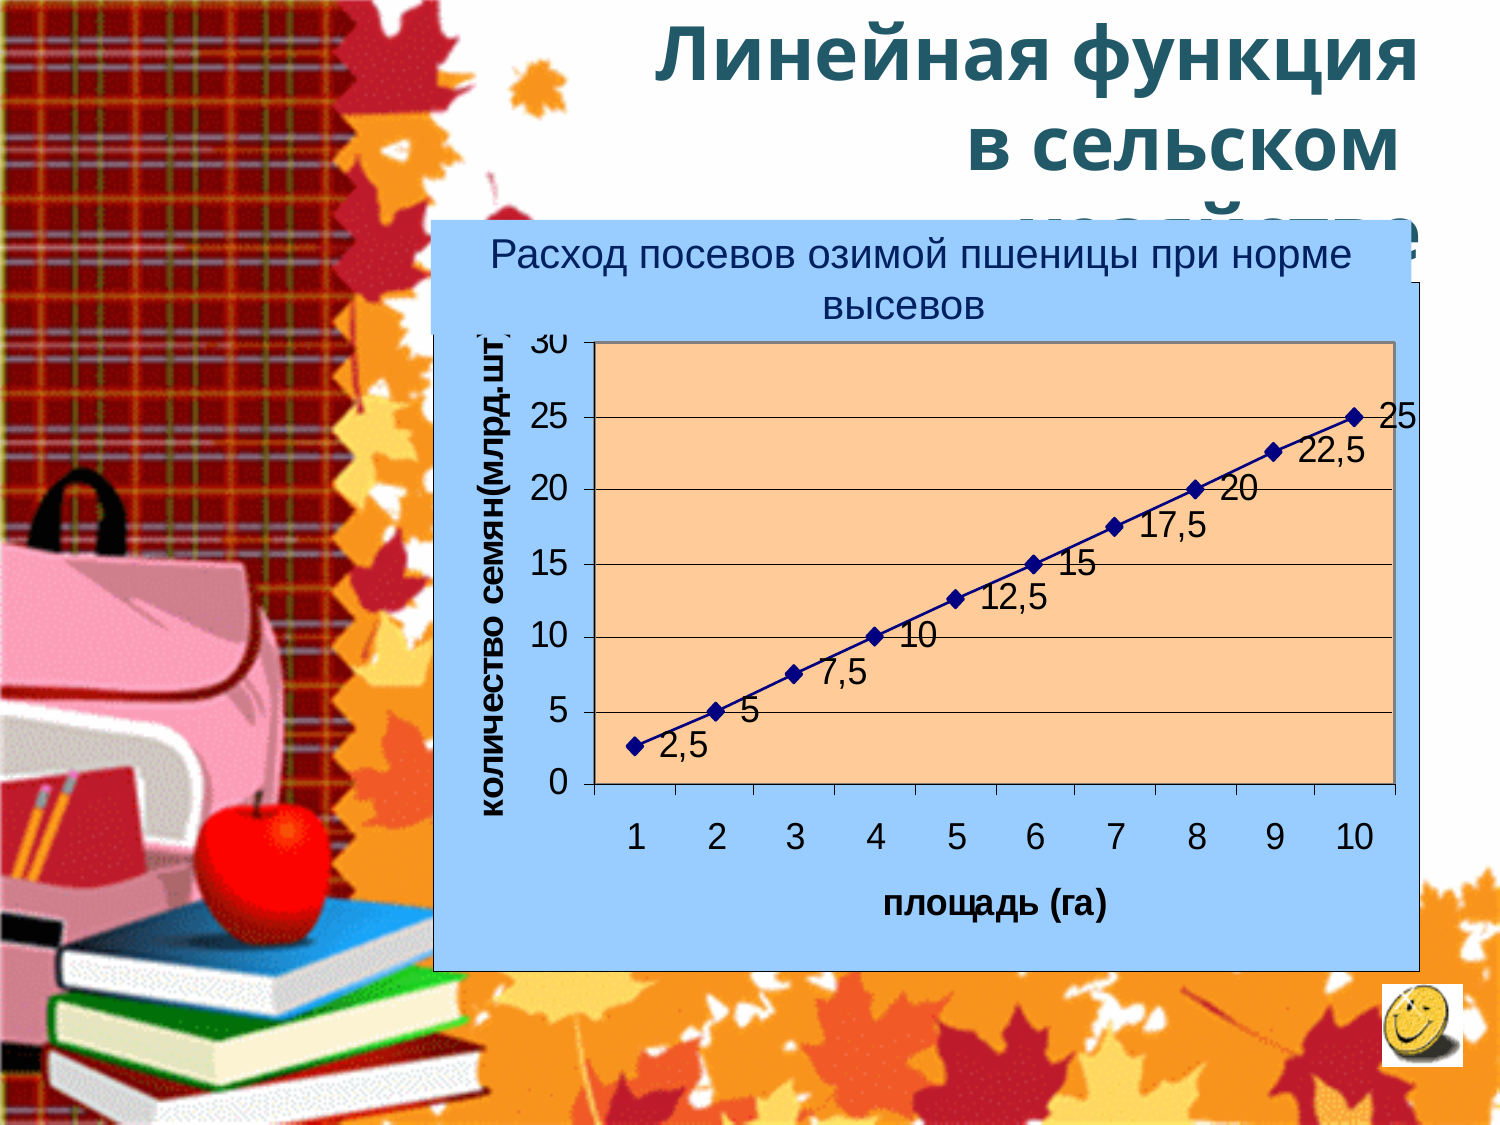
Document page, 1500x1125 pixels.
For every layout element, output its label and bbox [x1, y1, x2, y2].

text_box [418, 266, 1436, 987]
picture [0, 0, 1500, 1125]
list [1382, 984, 1463, 1067]
